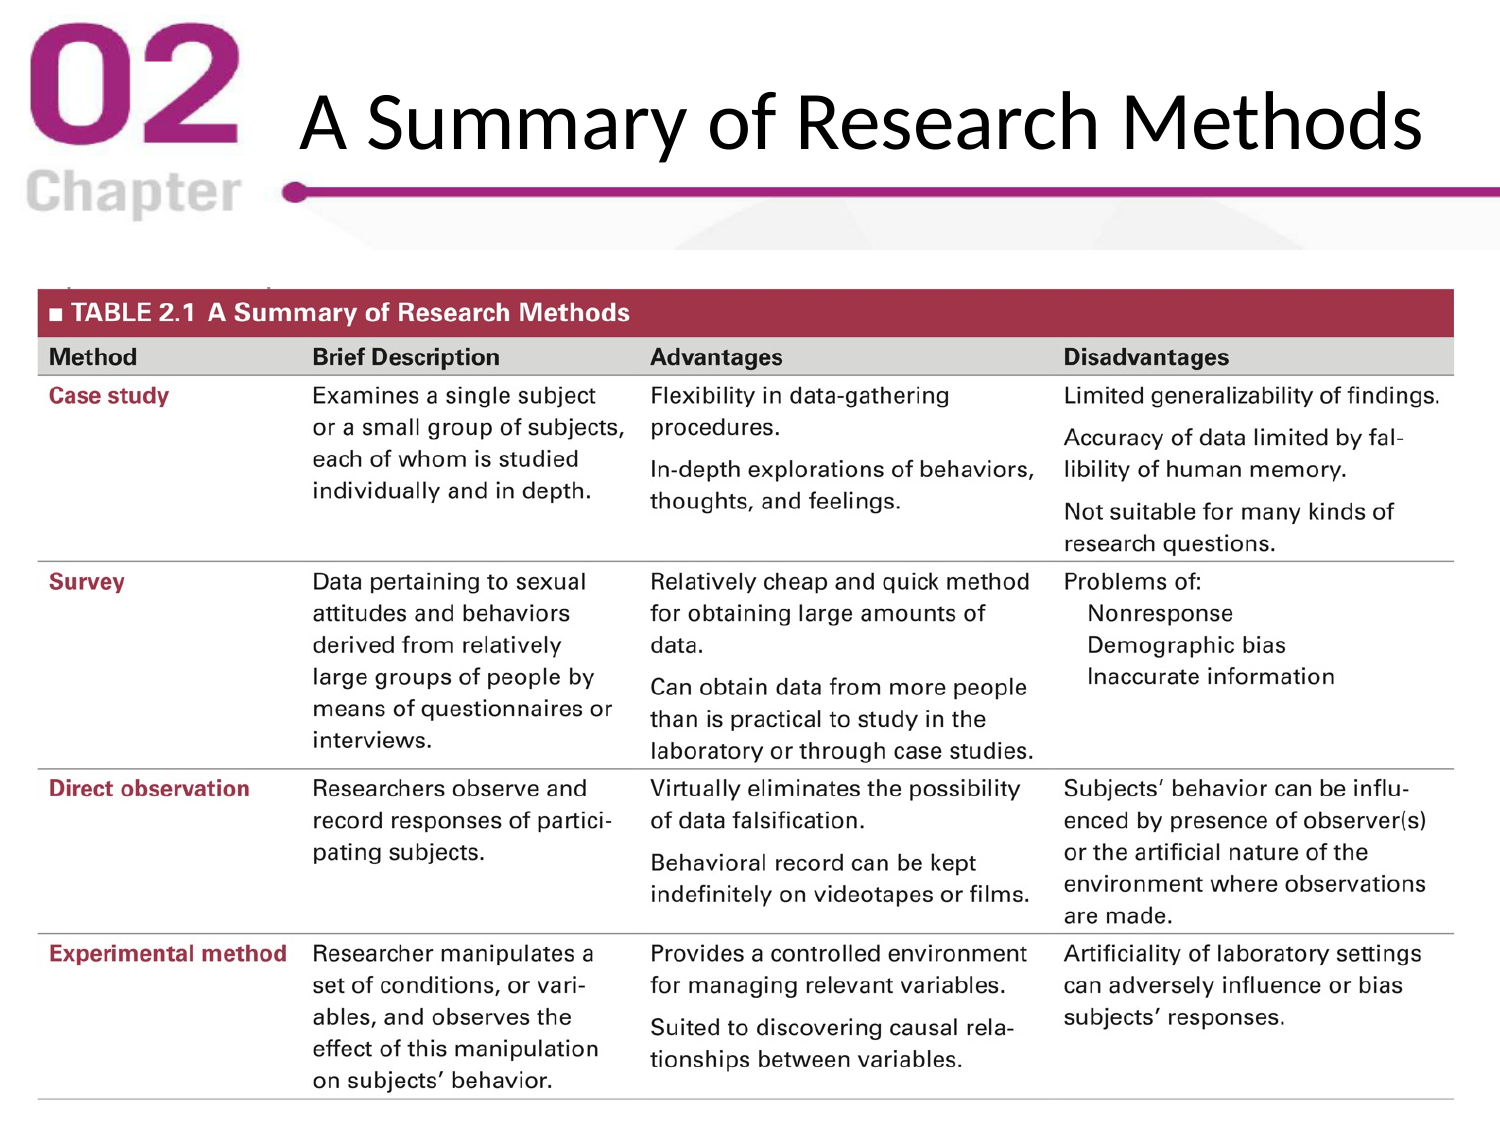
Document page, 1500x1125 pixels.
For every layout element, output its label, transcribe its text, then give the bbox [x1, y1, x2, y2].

picture [0, 12, 1500, 250]
picture [37, 287, 1455, 1101]
title A Summary of Research Methods [249, 45, 1475, 188]
